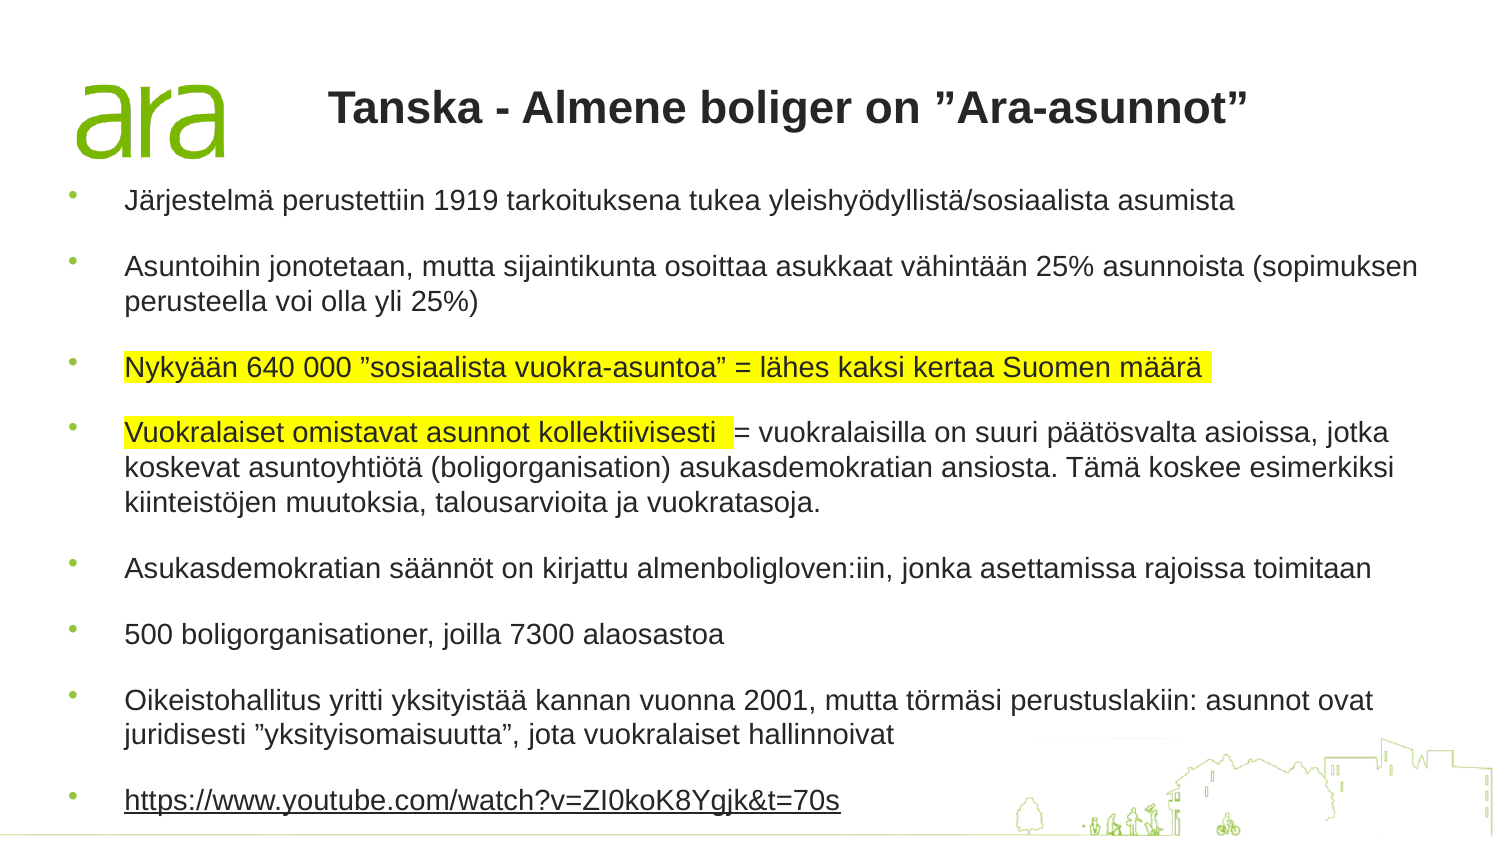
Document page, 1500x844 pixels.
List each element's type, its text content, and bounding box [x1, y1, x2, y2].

title Tanska - Almene boliger on ”Ara-asunnot” [312, 76, 1342, 134]
list Järjestelmä perustettiin 1919 tarkoituksena tukea yleishyödyllistä/sosiaalista asumista Asuntoihin jonotetaan, mutta sijaintikunta osoittaa asukkaat vähintään 25% asunnoista (sopimuksen perusteella voi olla yli 25%) Nykyään 640 000 ”sosiaalista vuokra-asuntoa” = lähes kaksi kertaa Suomen määrä Vuokralaiset omistavat asunnot kollektiivisesti = vuokralaisilla on suuri päätösvalta asioissa, jotka koskevat asuntoyhtiötä (boligorganisation) asukasdemokratian ansiosta. Tämä koskee esimerkiksi kiinteistöjen muutoksia, talousarvioita ja vuokratasoja. Asukasdemokratian säännöt on kirjattu almenboligloven:iin, jonka asettamissa rajoissa toimitaan 500 boligorganisationer, joilla 7300 alaosastoa Oikeistohallitus yritti yksityistää kannan vuonna 2001, mutta törmäsi perustuslakiin: asunnot ovat juridisesti ”yksityisomaisuutta”, jota vuokralaiset hallinnoivat https://www.youtube.com/watch?v=ZI0koK8Ygjk&t=70s [53, 173, 1483, 711]
picture [64, 73, 242, 171]
picture [0, 738, 1494, 836]
